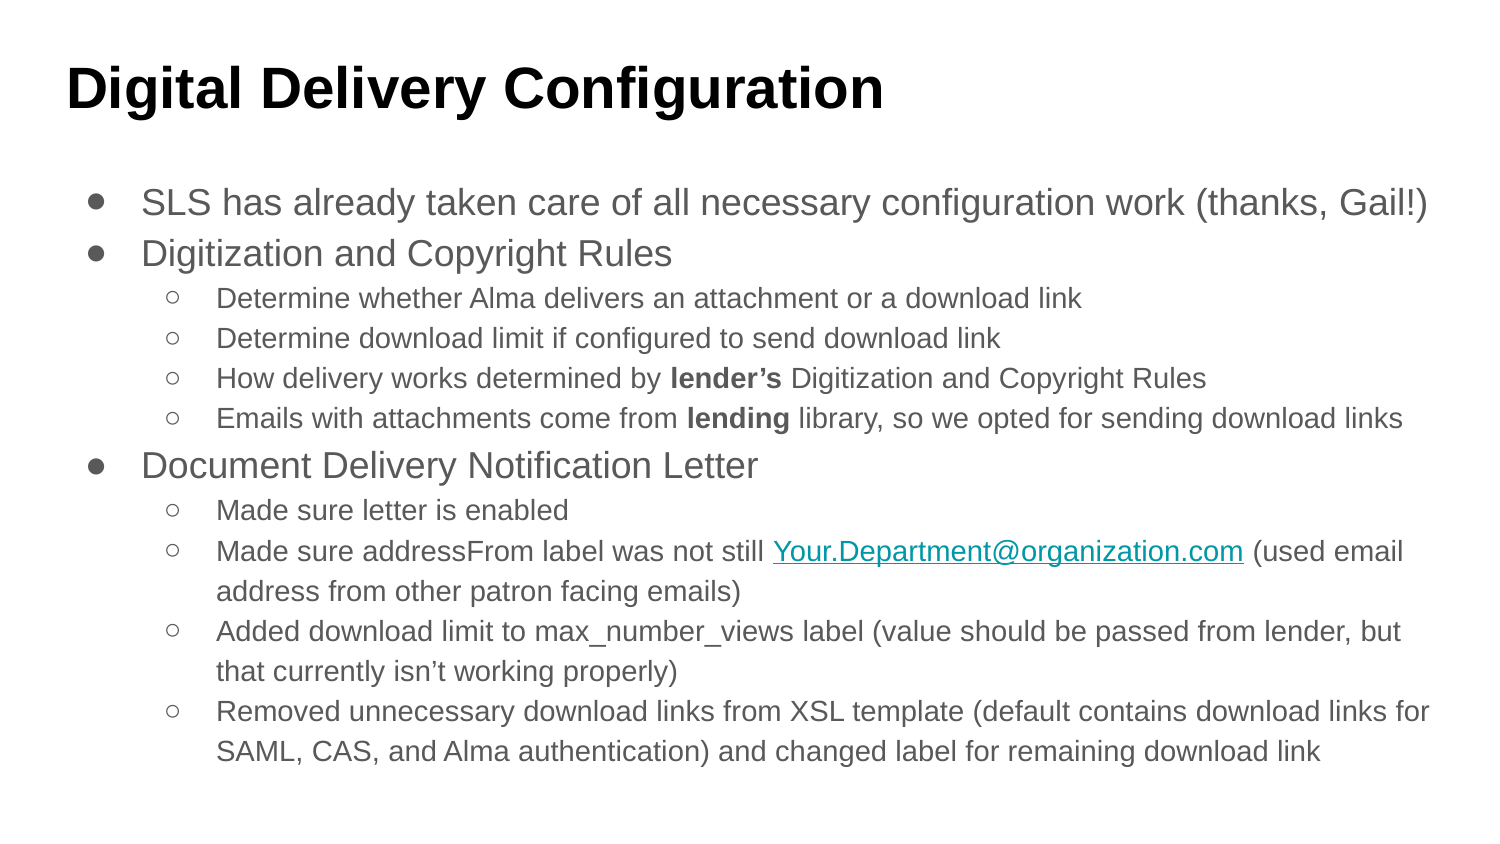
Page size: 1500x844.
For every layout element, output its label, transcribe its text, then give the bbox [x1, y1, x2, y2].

title Digital Delivery Configuration [51, 35, 1449, 130]
list SLS has already taken care of all necessary configuration work (thanks, Gail!) Digitization and Copyright Rules Determine whether Alma delivers an attachment or a download link Determine download limit if configured to send download link How delivery works determined by lender’s Digitization and Copyright Rules Emails with attachments come from lending library, so we opted for sending download links Document Delivery Notification Letter Made sure letter is enabled Made sure addressFrom label was not still Your.Department@organization.com (used email address from other patron facing emails) Added download limit to max_number_views label (value should be passed from lender, but that currently isn’t working properly) Removed unnecessary download links from XSL template (default contains download links for SAML, CAS, and Alma authentication) and changed label for remaining download link [51, 155, 1449, 813]
